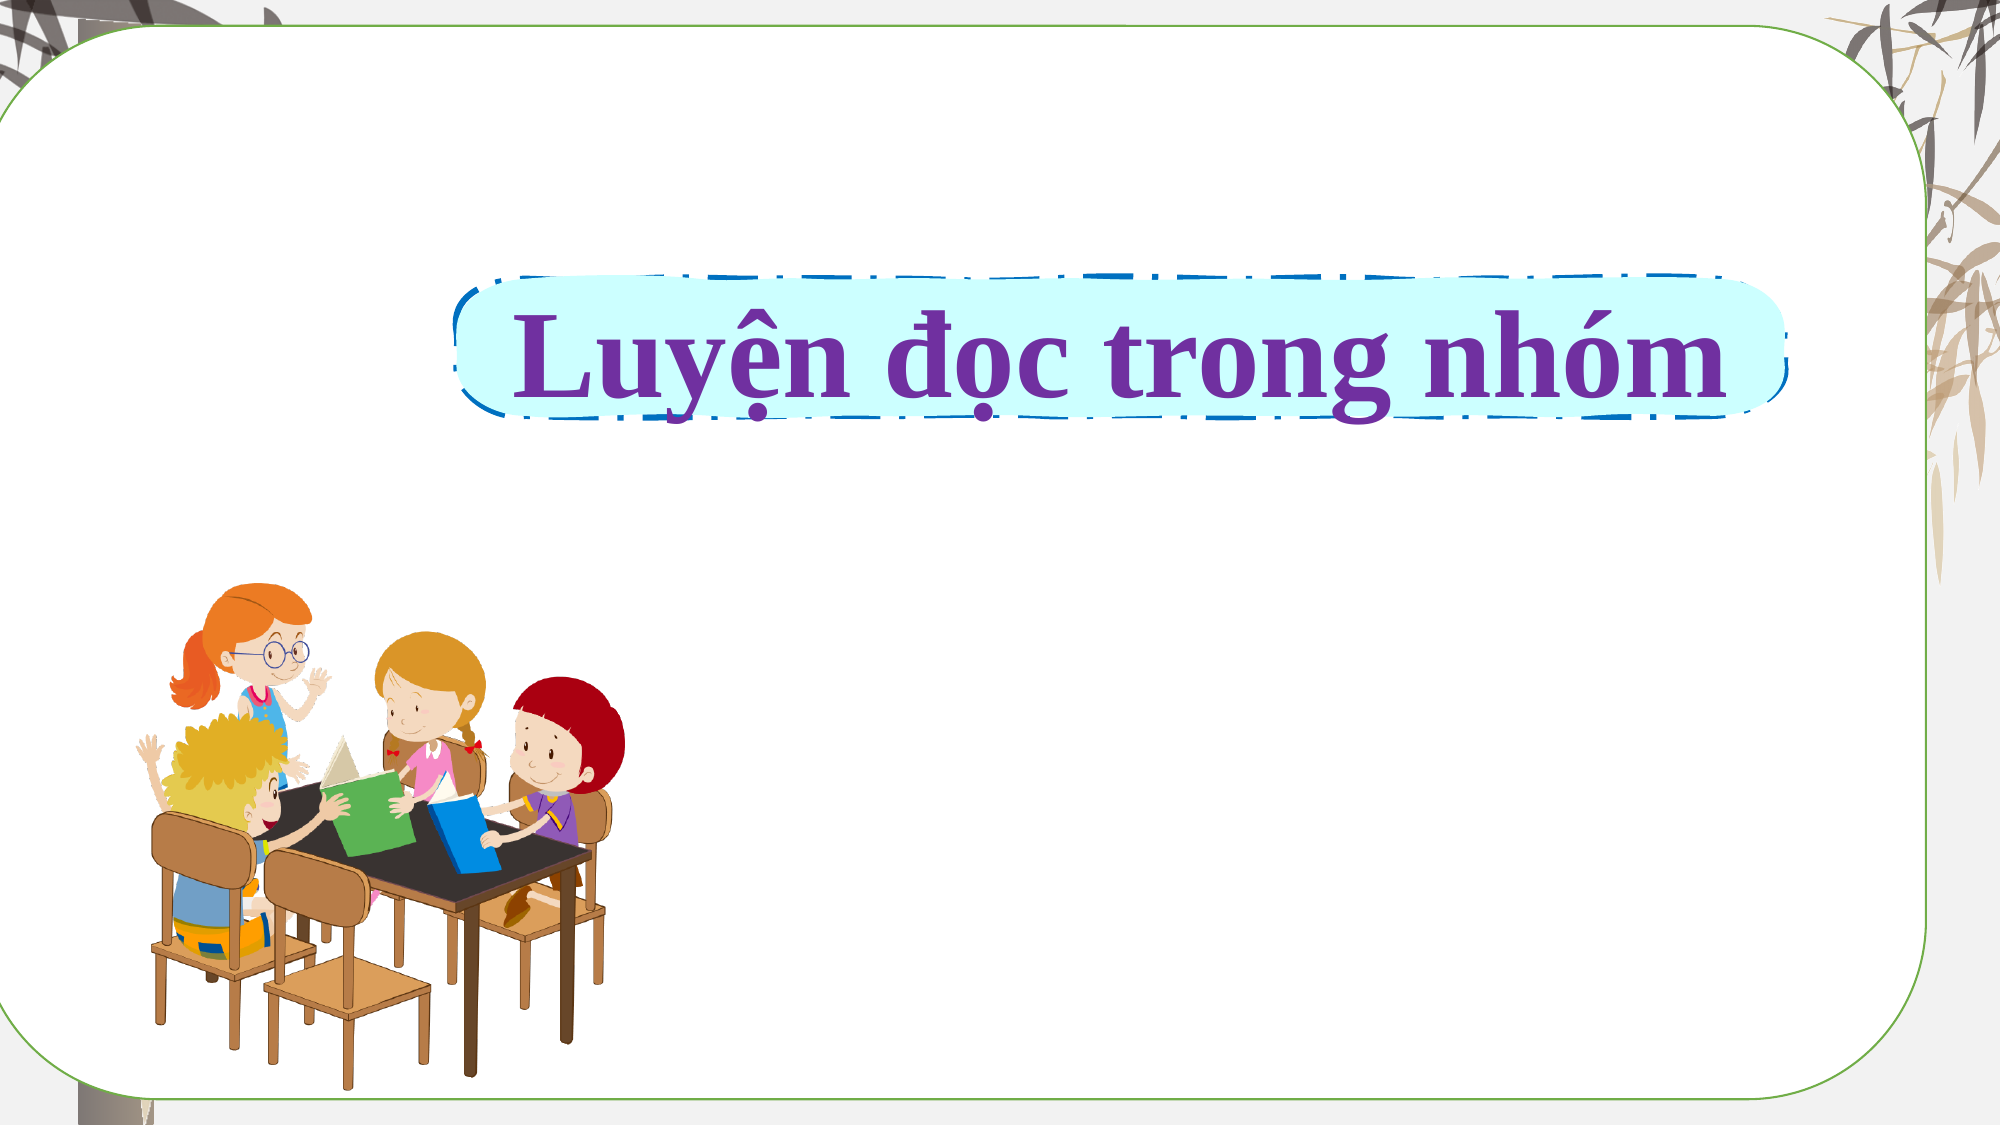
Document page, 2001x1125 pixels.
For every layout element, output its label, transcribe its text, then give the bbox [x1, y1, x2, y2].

text_box Luyện đọc trong nhóm [646, 275, 1728, 419]
text_box [646, 24, 1728, 280]
text_box [646, 414, 1927, 1101]
picture [0, 0, 646, 1125]
picture [1728, 0, 2000, 587]
